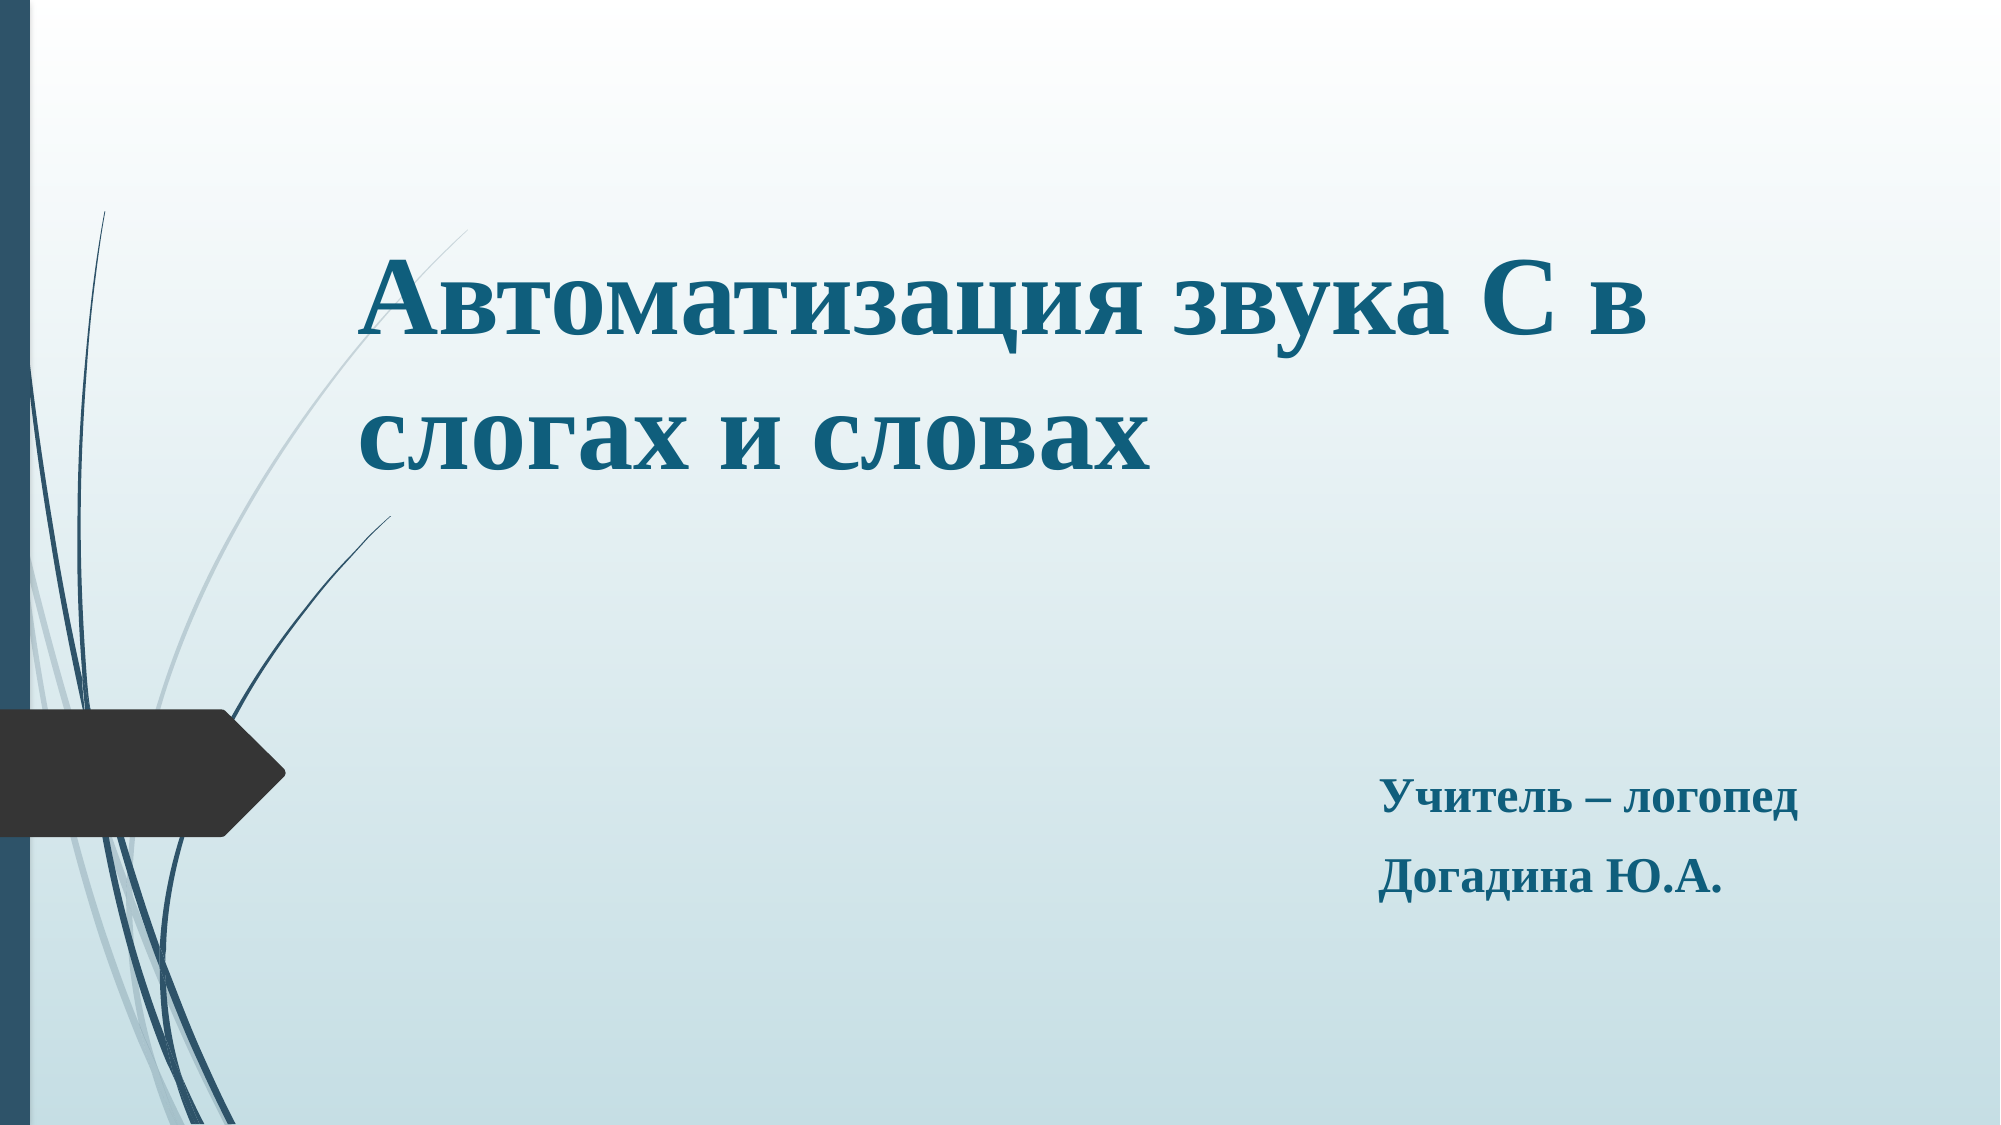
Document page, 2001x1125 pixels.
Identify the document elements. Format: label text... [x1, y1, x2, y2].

subtitle Учитель – логопед Догадина Ю.А. [1363, 754, 1850, 921]
title Автоматизация звука С в слогах и словах [342, 132, 1682, 500]
